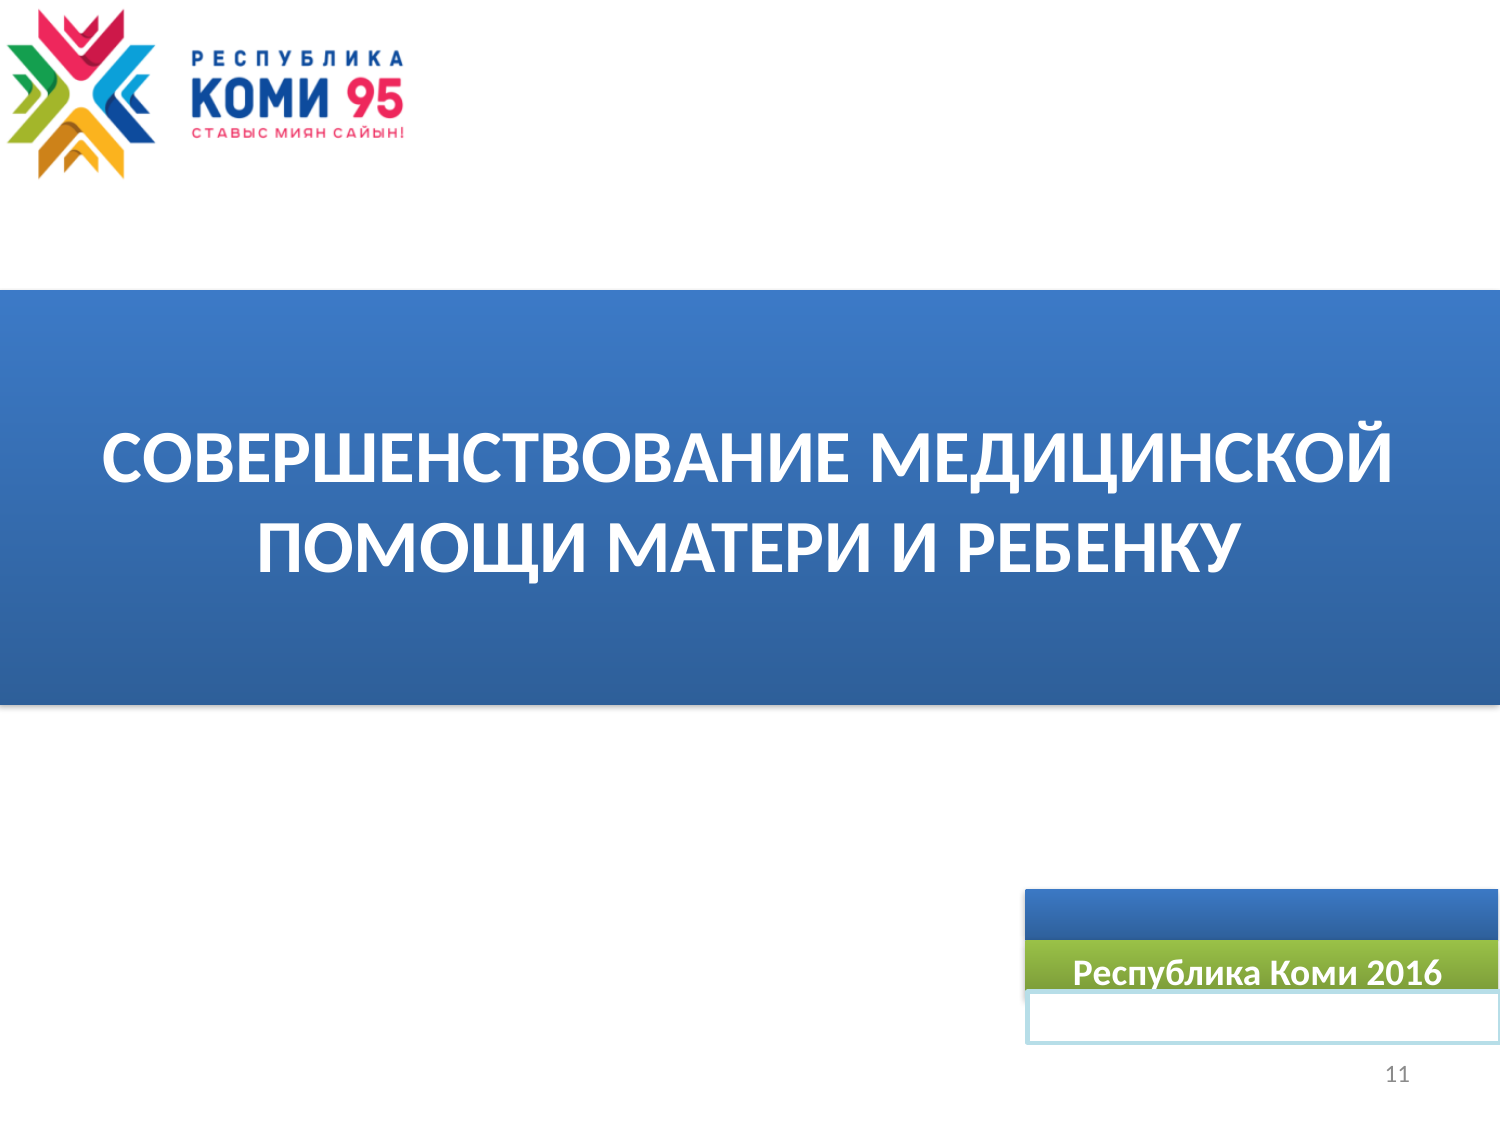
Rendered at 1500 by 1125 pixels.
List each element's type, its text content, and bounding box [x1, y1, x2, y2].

picture [0, 0, 413, 185]
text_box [1025, 889, 1500, 1043]
title СОВЕРШЕНСТВОВАНИЕ МЕДИЦИНСКОЙ ПОМОЩИ МАТЕРИ И РЕБЕНКУ [0, 290, 1500, 705]
slide_number 11 [1074, 1052, 1425, 1103]
